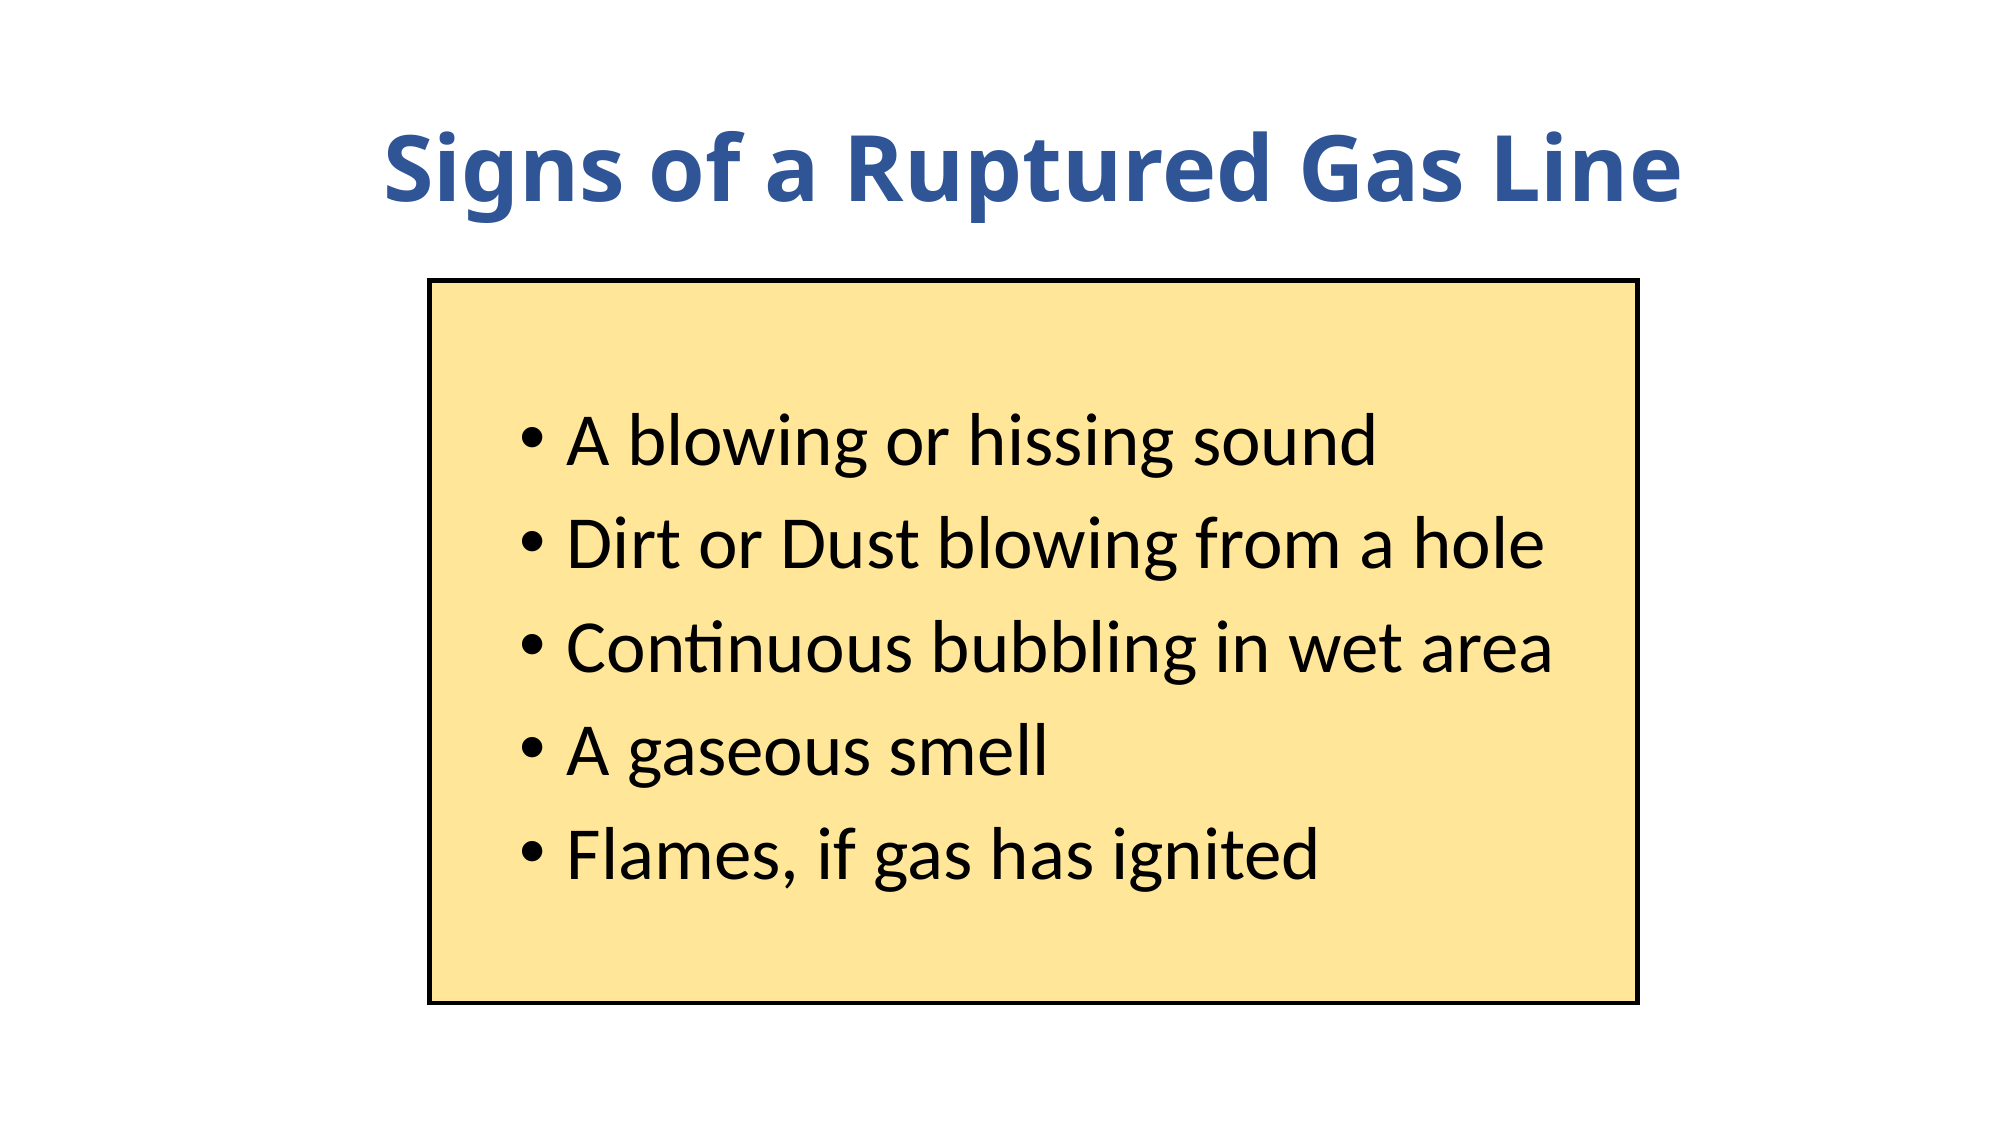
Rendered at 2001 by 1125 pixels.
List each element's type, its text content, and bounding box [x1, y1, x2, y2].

title Signs of a Ruptured Gas Line [171, 63, 1897, 281]
text_box A blowing or hissing sound Dirt or Dust blowing from a hole Continuous bubbling in wet area A gaseous smell Flames, if gas has ignited [429, 281, 1638, 1004]
